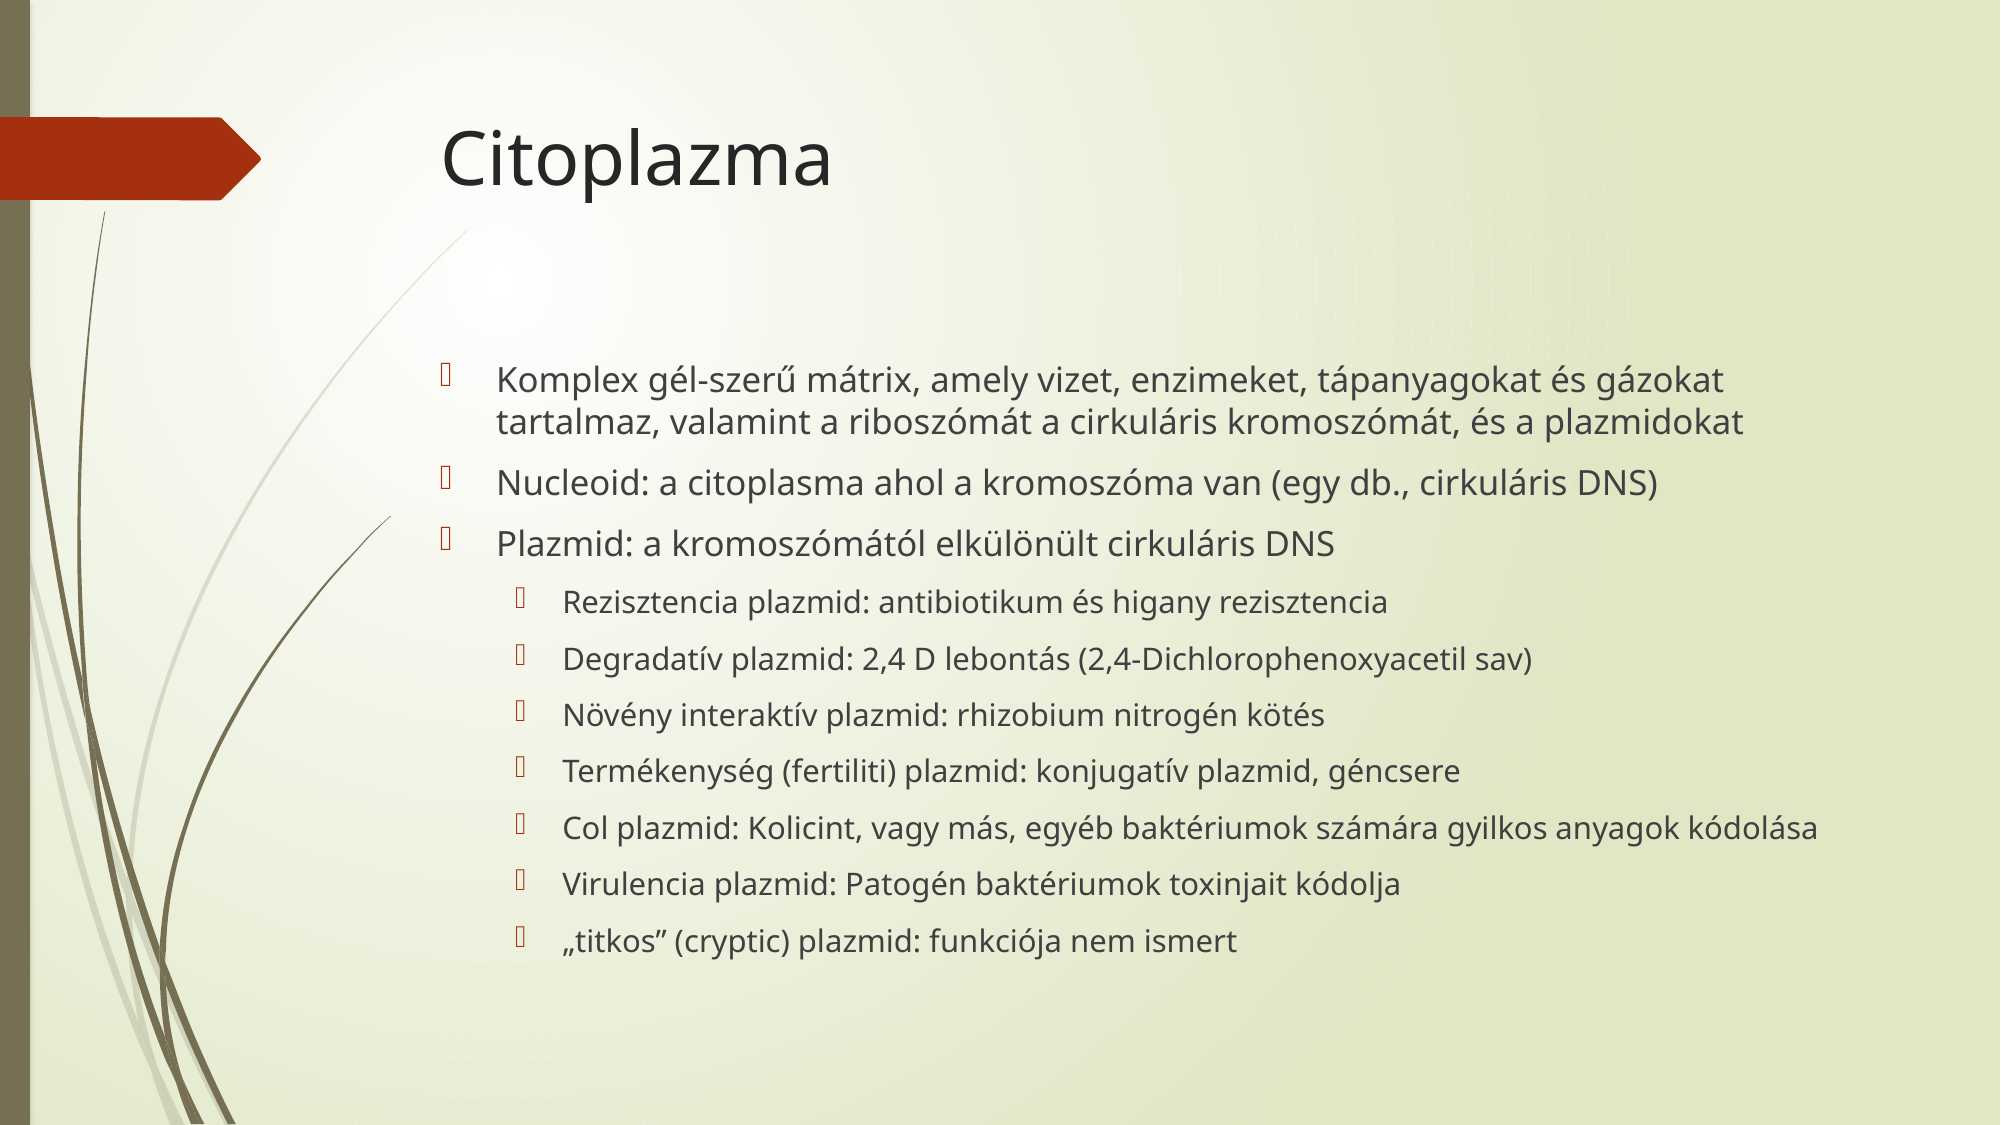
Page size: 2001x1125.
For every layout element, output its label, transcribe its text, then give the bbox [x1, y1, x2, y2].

list Komplex gél-szerű mátrix, amely vizet, enzimeket, tápanyagokat és gázokat tartalmaz, valamint a riboszómát a cirkuláris kromoszómát, és a plazmidokat Nucleoid: a citoplasma ahol a kromoszóma van (egy db., cirkuláris DNS) Plazmid: a kromoszómától elkülönült cirkuláris DNS Rezisztencia plazmid: antibiotikum és higany rezisztencia Degradatív plazmid: 2,4 D lebontás (2,4-Dichlorophenoxyacetil sav) Növény interaktív plazmid: rhizobium nitrogén kötés Termékenység (fertiliti) plazmid: konjugatív plazmid, géncsere Col plazmid: Kolicint, vagy más, egyéb baktériumok számára gyilkos anyagok kódolása Virulencia plazmid: Patogén baktériumok toxinjait kódolja „titkos” (cryptic) plazmid: funkciója nem ismert [424, 350, 1888, 970]
title Citoplazma [425, 102, 1888, 313]
